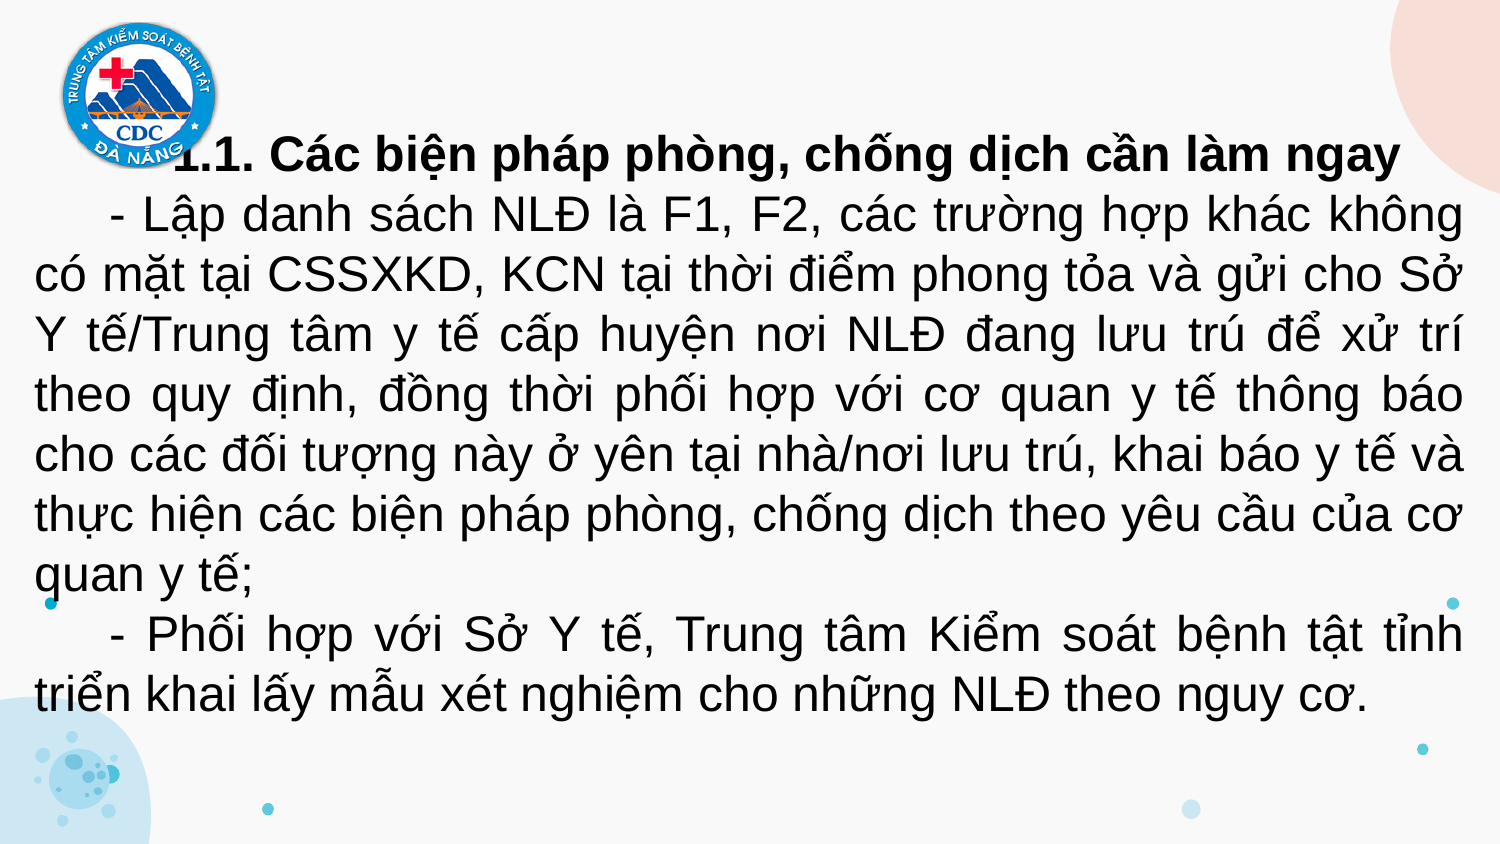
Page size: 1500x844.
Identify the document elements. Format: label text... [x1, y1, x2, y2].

picture [56, 22, 222, 169]
text_box 1.1. Các biện pháp phòng, chống dịch cần làm ngay - Lập danh sách NLĐ là F1, F2, các trường hợp khác không có mặt tại CSSXKD, KCN tại thời điểm phong tỏa và gửi cho Sở Y tế/Trung tâm y tế cấp huyện nơi NLĐ đang lưu trú để xử trí theo quy định, đồng thời phối hợp với cơ quan y tế thông báo cho các đối tượng này ở yên tại nhà/nơi lưu trú, khai báo y tế và thực hiện các biện pháp phòng, chống dịch theo yêu cầu của cơ quan y tế; - Phối hợp với Sở Y tế, Trung tâm Kiểm soát bệnh tật tỉnh triển khai lấy mẫu xét nghiệm cho những NLĐ theo nguy cơ. [19, 258, 1481, 585]
